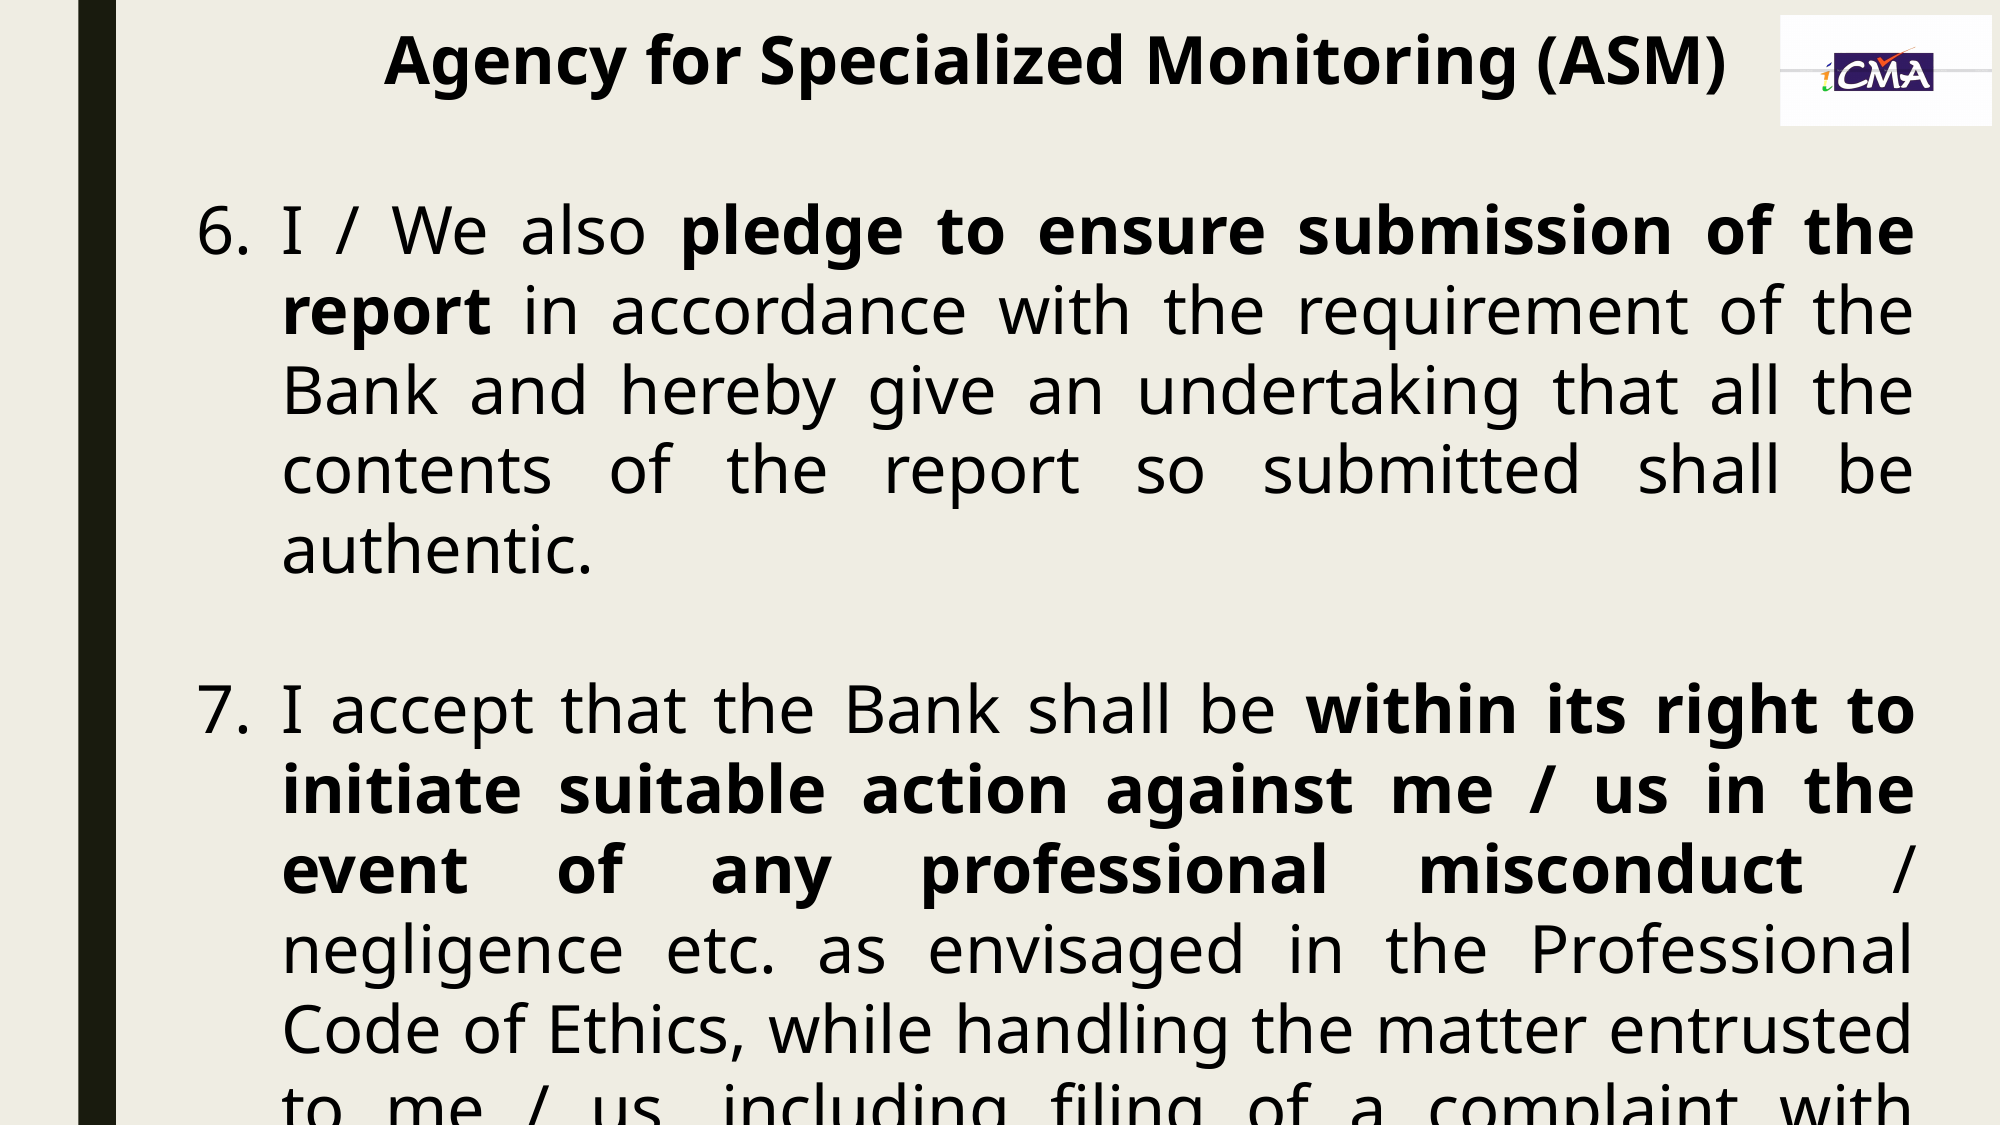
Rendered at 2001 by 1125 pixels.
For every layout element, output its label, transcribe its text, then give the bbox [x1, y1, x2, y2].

text_box Agency for Specialized Monitoring (ASM) [121, 10, 1992, 106]
text_box I / We also pledge to ensure submission of the report in accordance with the requirement of the Bank and hereby give an undertaking that all the contents of the report so submitted shall be authentic. I accept that the Bank shall be within its right to initiate suitable action against me / us in the event of any professional misconduct / negligence etc. as envisaged in the Professional Code of Ethics, while handling the matter entrusted to me / us, including filing of a complaint with Institute of Chartered Accountants / Cost Accountants / Institute of Engineers etc. The decision of the Bank / IBA shall be final and binding to me / us. [181, 180, 1932, 1125]
picture [1780, 15, 1992, 126]
